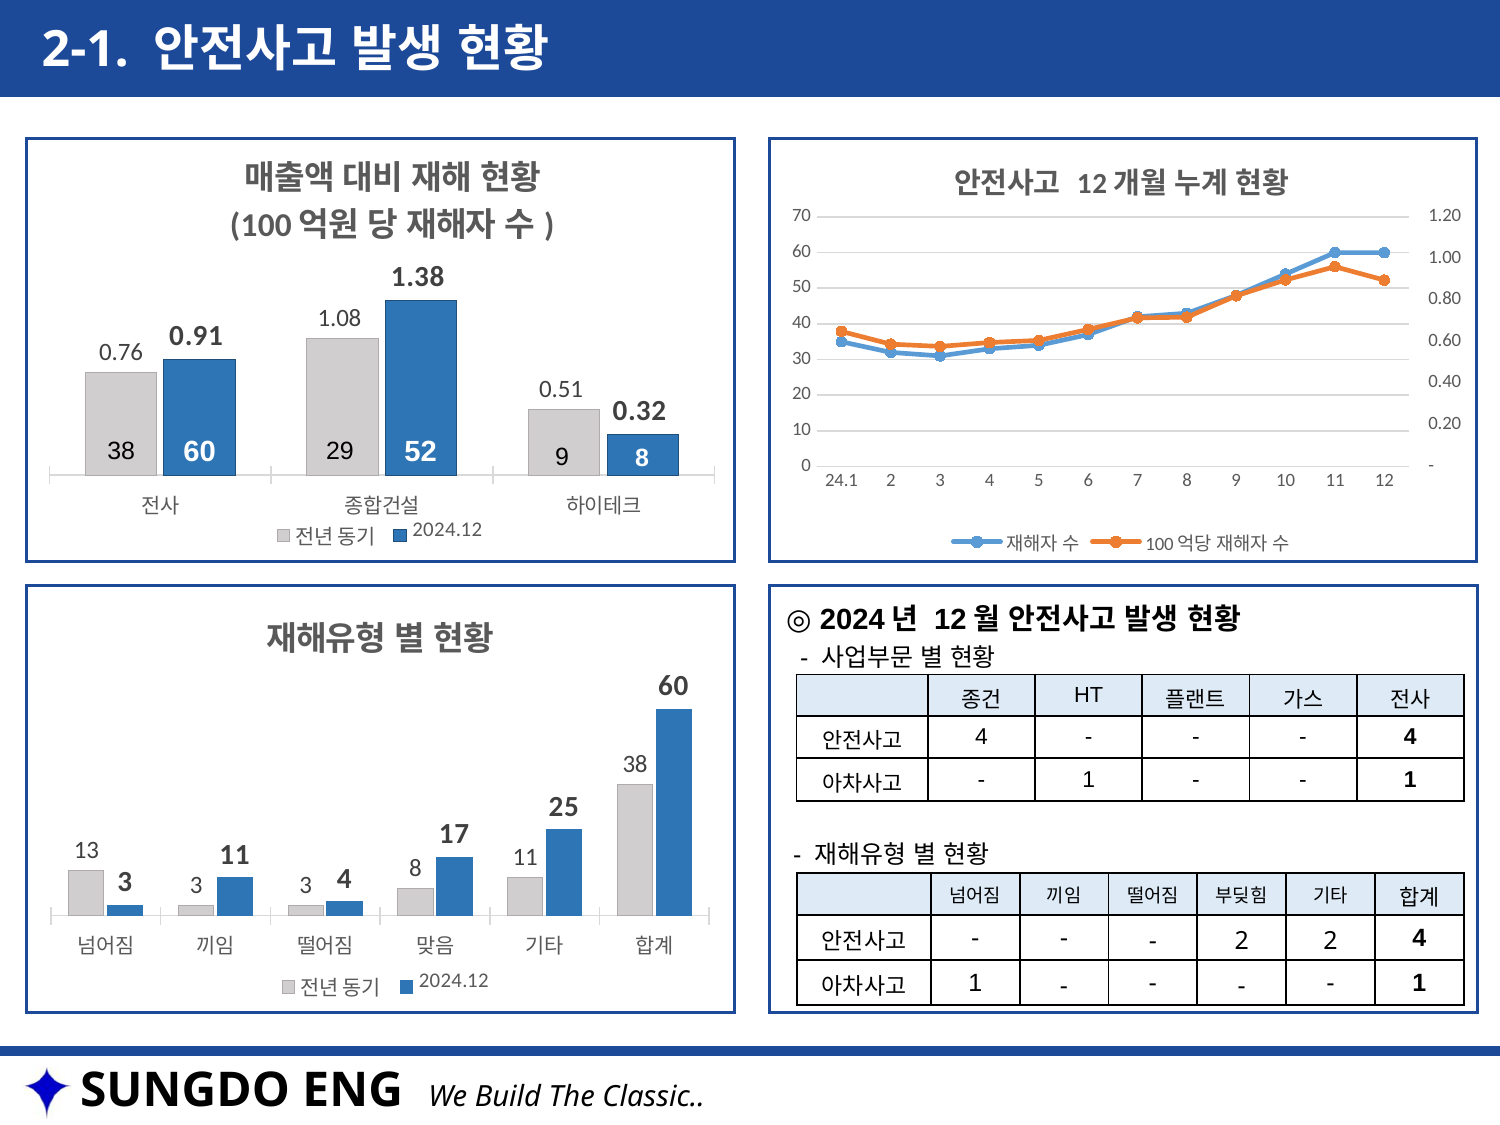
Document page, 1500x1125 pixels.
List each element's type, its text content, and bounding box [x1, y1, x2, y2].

table_cell - [1250, 717, 1356, 757]
table_header 넘어짐 [932, 874, 1019, 914]
table_header 가스 [1250, 675, 1356, 715]
table_cell 아차사고 [797, 759, 927, 800]
table_header [798, 874, 930, 914]
table_cell 1 [1376, 961, 1463, 1004]
table_cell 안전사고 [798, 916, 930, 959]
table_header 떨어짐 [1109, 874, 1196, 914]
table_cell 2 [1198, 916, 1285, 959]
table_cell - [932, 916, 1019, 959]
table_cell 1 [1036, 759, 1141, 800]
chart [767, 133, 1476, 562]
table_cell 4 [1358, 717, 1463, 757]
table_cell - [1143, 717, 1249, 757]
table_cell 1 [932, 961, 1019, 1004]
table_cell 안전사고 [797, 717, 927, 757]
table_cell - [1109, 961, 1196, 1004]
table_cell - [1287, 961, 1374, 1004]
table_cell - [1250, 759, 1356, 800]
table_header 플랜트 [1143, 675, 1249, 715]
table_cell 2 [1287, 916, 1374, 959]
table_cell 4 [1376, 916, 1463, 959]
table_cell 1 [1358, 759, 1463, 800]
table_cell 4 [929, 717, 1034, 757]
chart [27, 585, 733, 1013]
text_box ◎ 2024년 12월 안전사고 발생 현황 - 사업부문 별 현황 - 재해유형 별 현황 [771, 586, 1476, 1009]
table_header 끼임 [1021, 874, 1108, 914]
table_header 전사 [1358, 675, 1463, 715]
table_header 합계 [1376, 874, 1463, 914]
table_cell - [929, 759, 1034, 800]
table_cell - [1021, 916, 1108, 959]
table_header [797, 675, 927, 715]
table_cell - [1198, 961, 1285, 1004]
table_cell - [1021, 961, 1108, 1004]
table_cell - [1143, 759, 1249, 800]
table_header 부딪힘 [1198, 874, 1285, 914]
table_cell - [1036, 717, 1141, 757]
table_header 종건 [929, 675, 1034, 715]
chart [27, 138, 737, 562]
table_header 기타 [1287, 874, 1374, 914]
picture [22, 1066, 72, 1119]
table_cell - [1109, 916, 1196, 959]
table_header HT [1036, 675, 1141, 715]
text_box 2-1. 안전사고 발생 현황 [26, 9, 565, 85]
table_cell 아차사고 [798, 961, 930, 1004]
